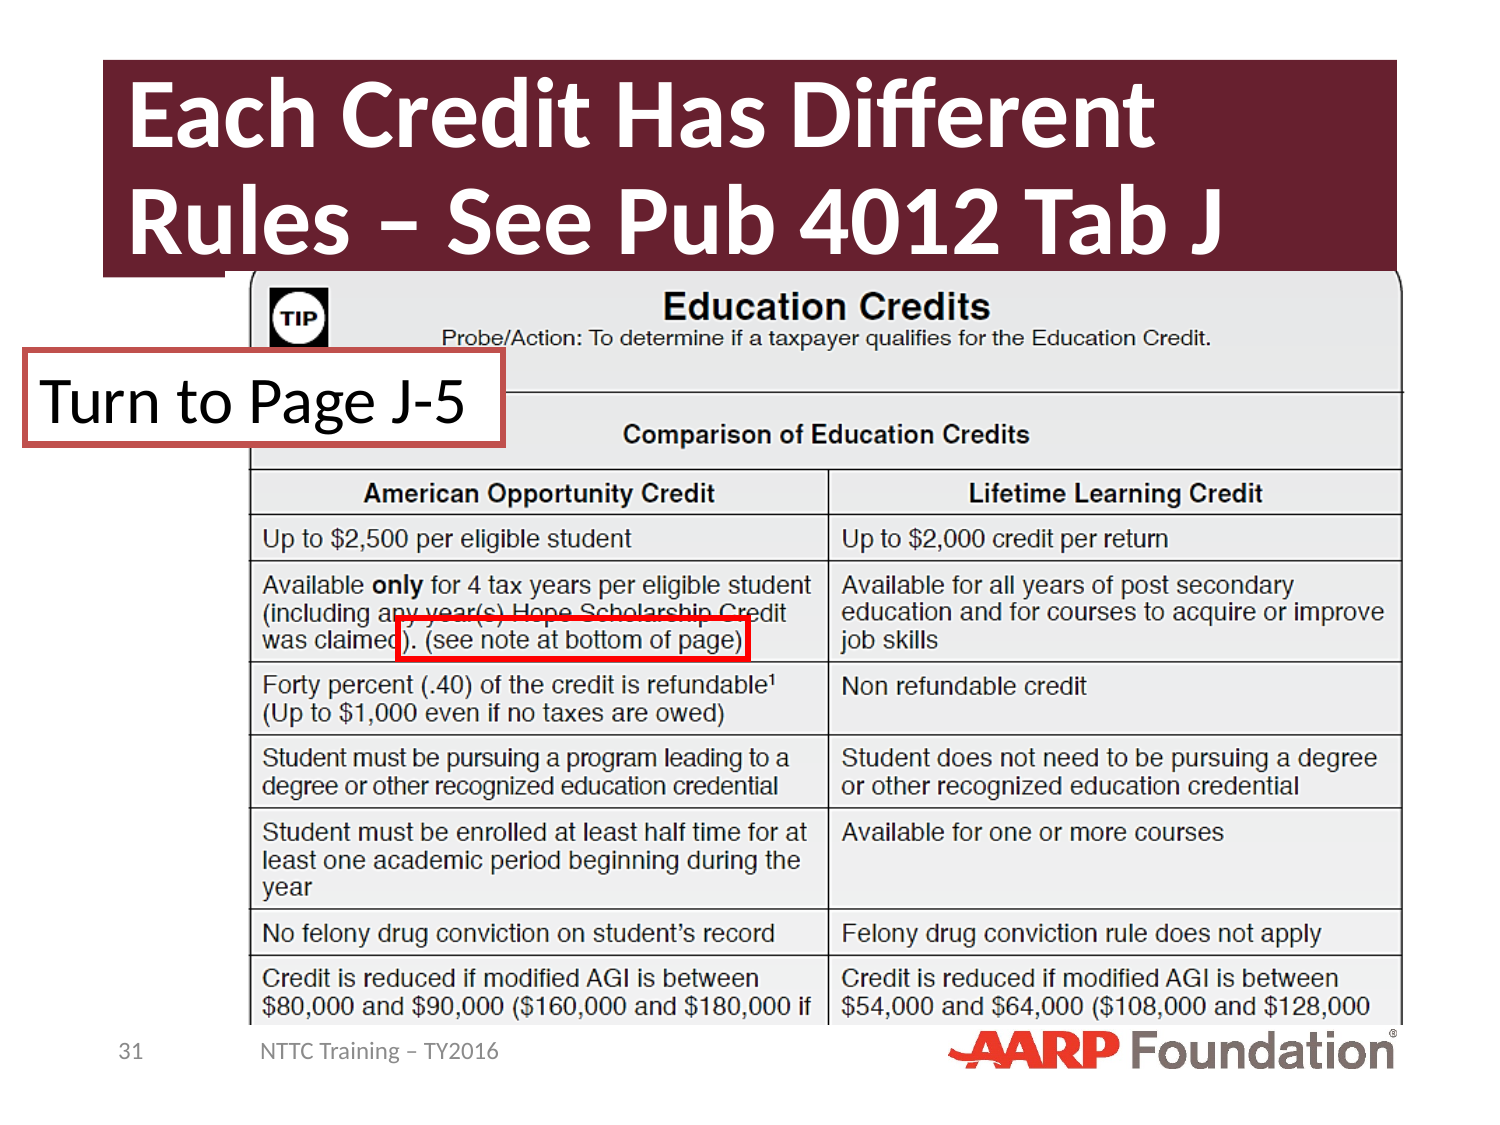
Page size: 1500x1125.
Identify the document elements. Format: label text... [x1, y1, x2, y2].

slide_number 31 [103, 1019, 208, 1080]
footer NTTC Training – TY2016 [245, 1025, 812, 1080]
title Each Credit Has Different Rules – See Pub 4012 Tab J [103, 59, 1397, 278]
text_box Turn to Page J-5 [24, 349, 224, 446]
picture [224, 271, 1417, 1025]
picture [948, 1029, 1397, 1069]
